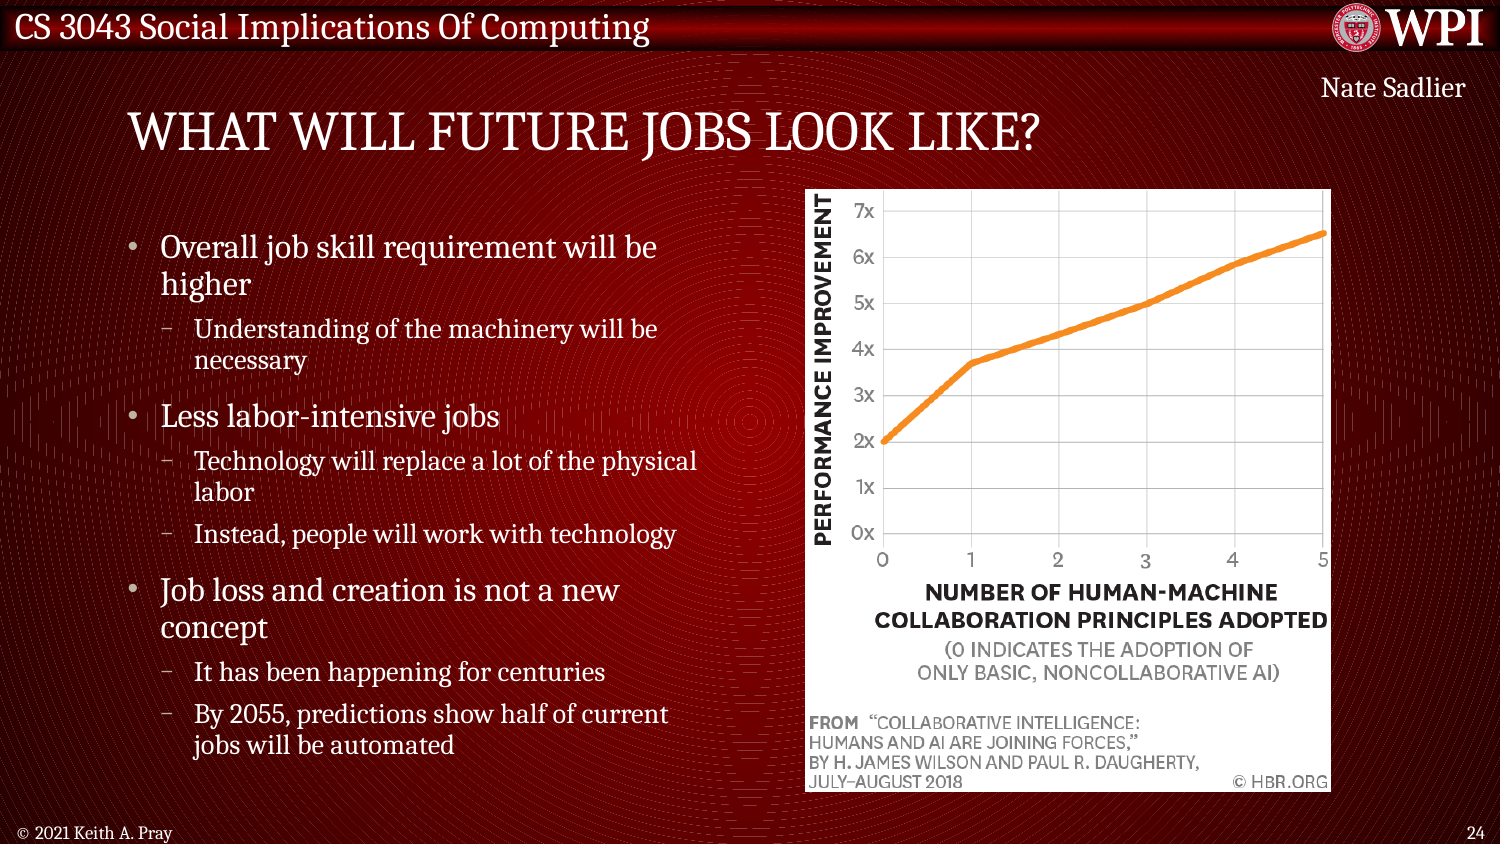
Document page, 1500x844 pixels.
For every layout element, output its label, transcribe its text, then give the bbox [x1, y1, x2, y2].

text_box Nate Sadlier [1123, 61, 1481, 111]
picture [1332, 3, 1483, 52]
list Overall job skill requirement will be higher Understanding of the machinery will be necessary Less labor-intensive jobs Technology will replace a lot of the physical labor Instead, people will work with technology Job loss and creation is not a new concept It has been happening for centuries By 2055, predictions show half of current jobs will be automated [112, 221, 725, 772]
picture [805, 188, 1331, 793]
footer © 2021 Keith A. Pray [0, 819, 913, 844]
slide_number 24 [1397, 819, 1500, 844]
title What will future jobs look like? [112, 59, 1388, 210]
